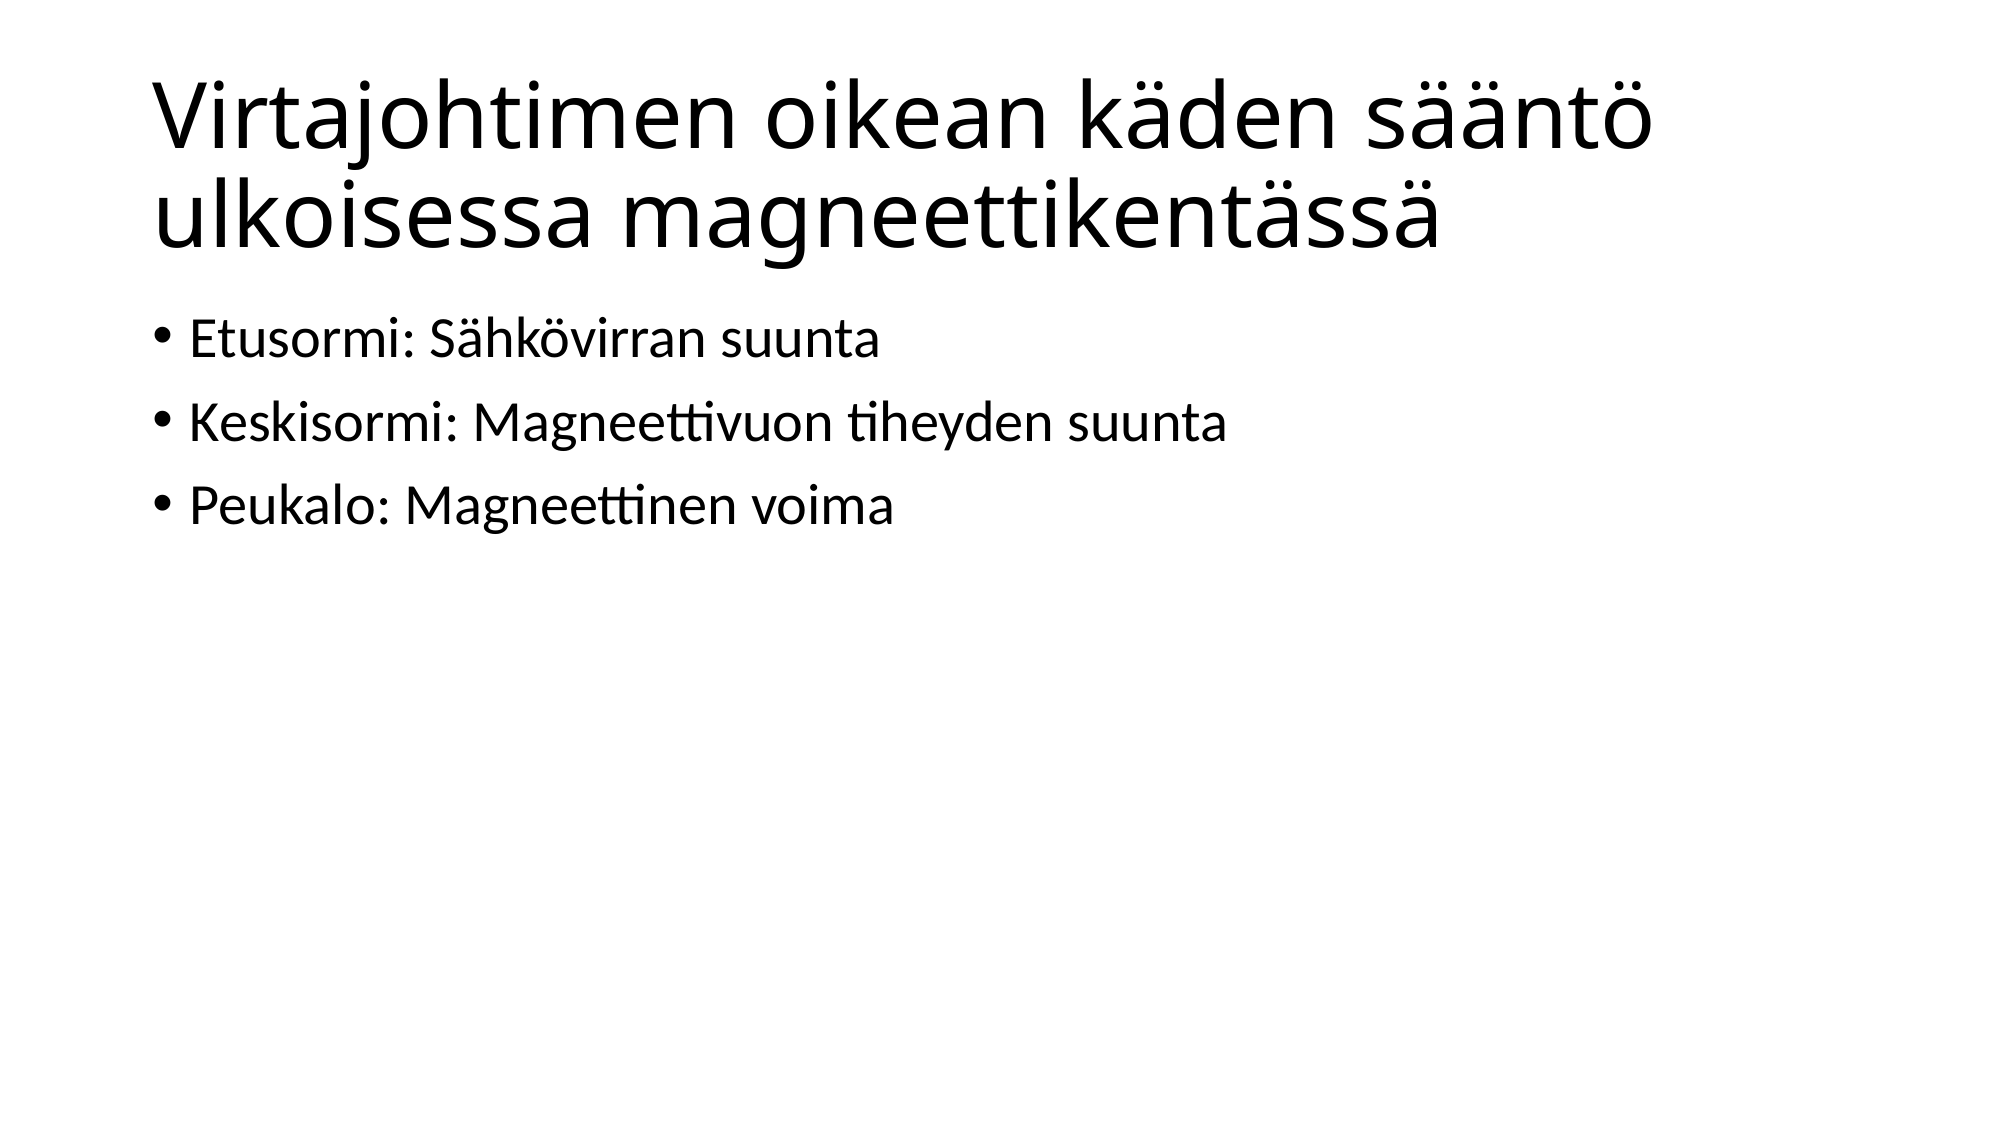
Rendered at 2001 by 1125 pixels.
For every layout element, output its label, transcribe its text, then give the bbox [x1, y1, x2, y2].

title Virtajohtimen oikean käden sääntö ulkoisessa magneettikentässä [137, 59, 1863, 278]
list Etusormi: Sähkövirran suunta Keskisormi: Magneettivuon tiheyden suunta Peukalo: Magneettinen voima [137, 299, 1863, 1014]
